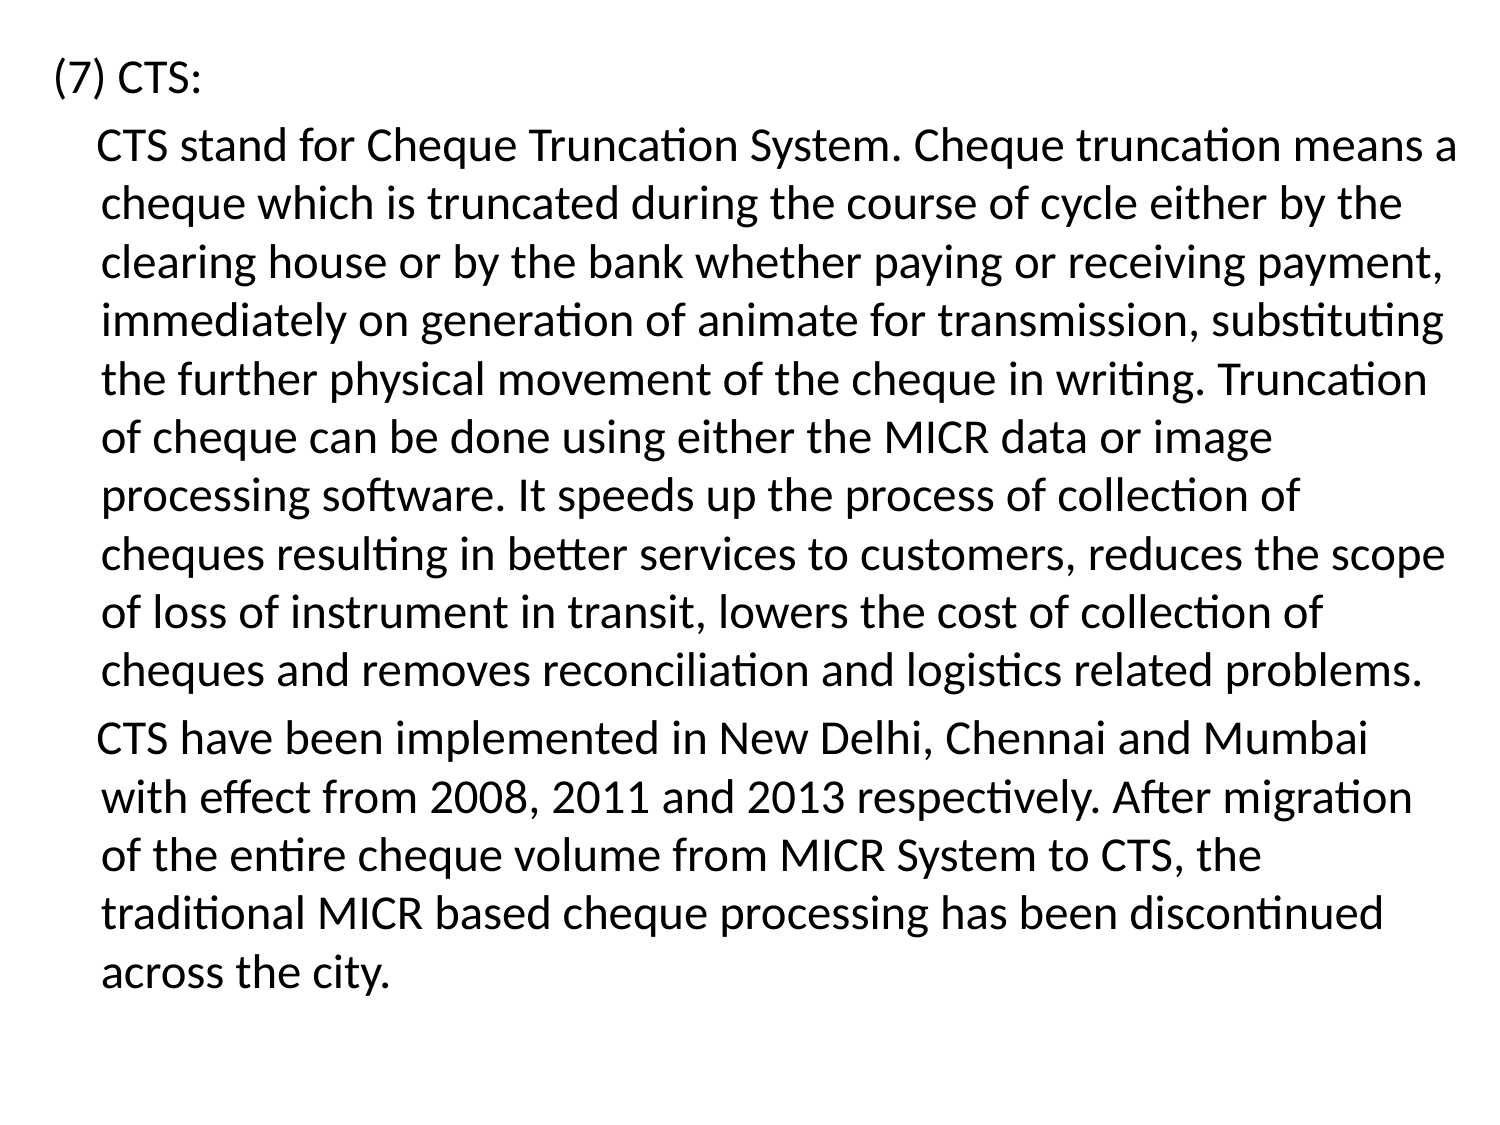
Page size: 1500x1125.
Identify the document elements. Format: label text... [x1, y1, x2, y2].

list (7) CTS: CTS stand for Cheque Truncation System. Cheque truncation means a cheque which is truncated during the course of cycle either by the clearing house or by the bank whether paying or receiving payment, immediately on generation of animate for transmission, substituting the further physical movement of the cheque in writing. Truncation of cheque can be done using either the MICR data or image processing software. It speeds up the process of collection of cheques resulting in better services to customers, reduces the scope of loss of instrument in transit, lowers the cost of collection of cheques and removes reconciliation and logistics related problems. CTS have been implemented in New Delhi, Chennai and Mumbai with effect from 2008, 2011 and 2013 respectively. After migration of the entire cheque volume from MICR System to CTS, the traditional MICR based cheque processing has been discontinued across the city. [37, 37, 1475, 1075]
